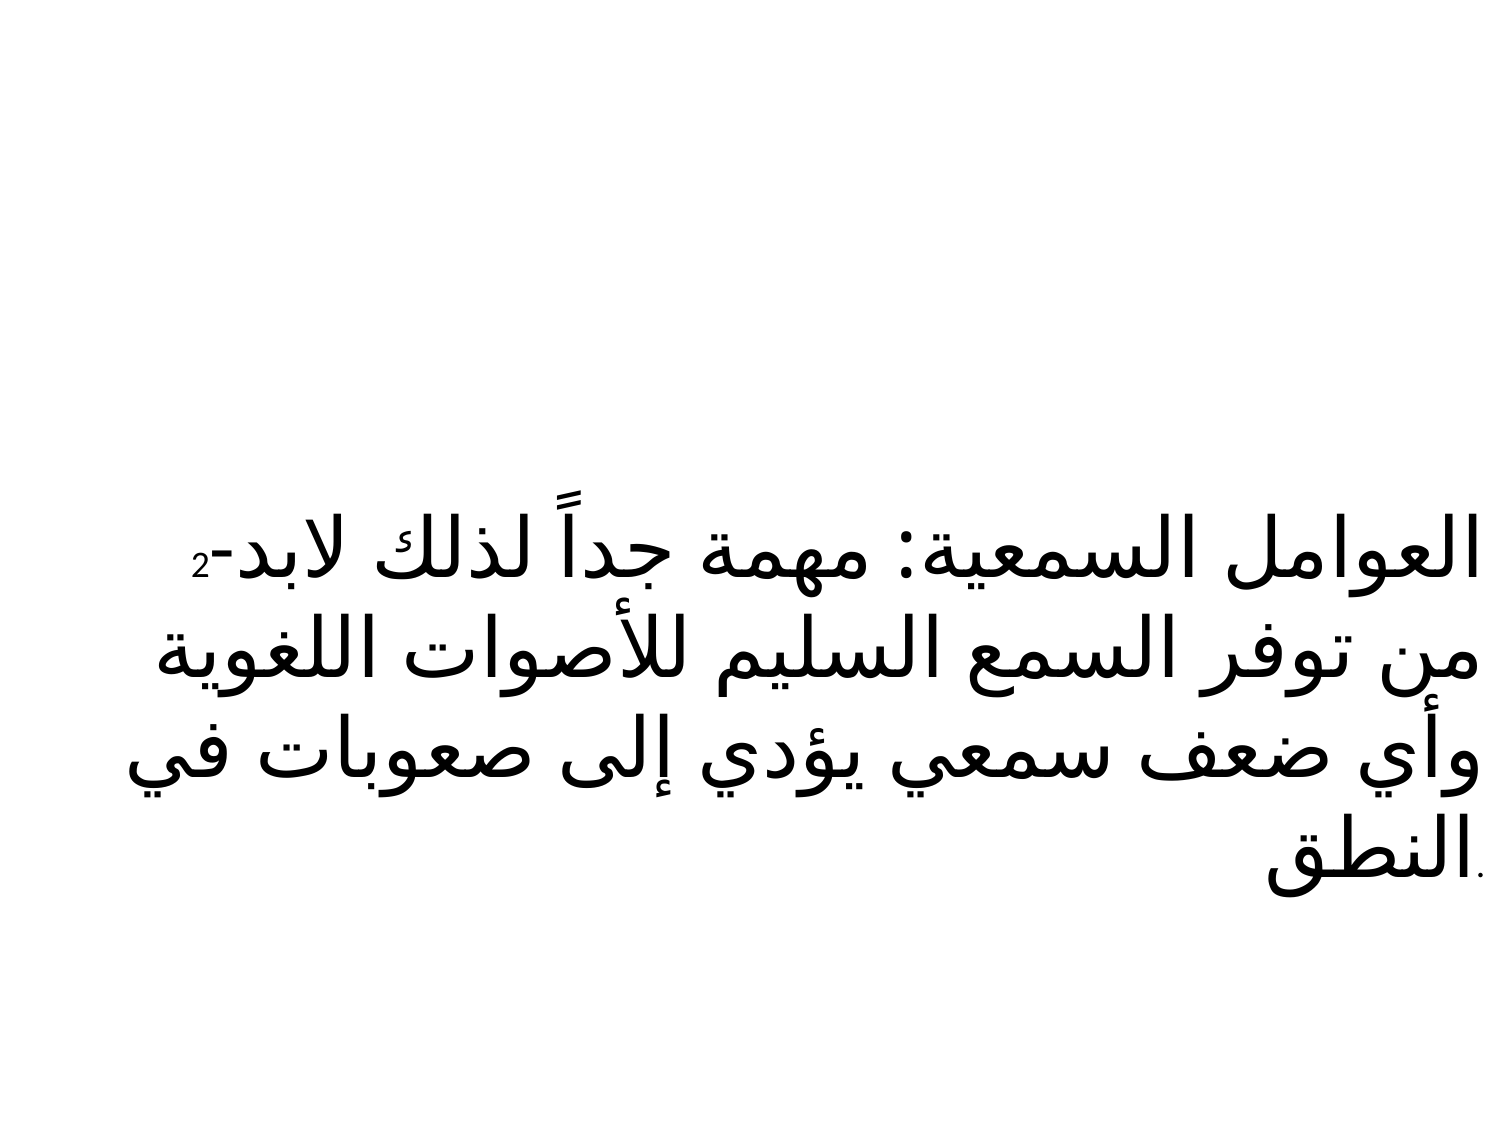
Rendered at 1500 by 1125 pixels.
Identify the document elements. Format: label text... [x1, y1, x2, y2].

text_box 2-العوامل السمعية: مهمة جداً لذلك لابد من توفر السمع السليم للأصوات اللغوية وأي ضعف سمعي يؤدي إلى صعوبات في النطق. [50, 486, 1500, 902]
